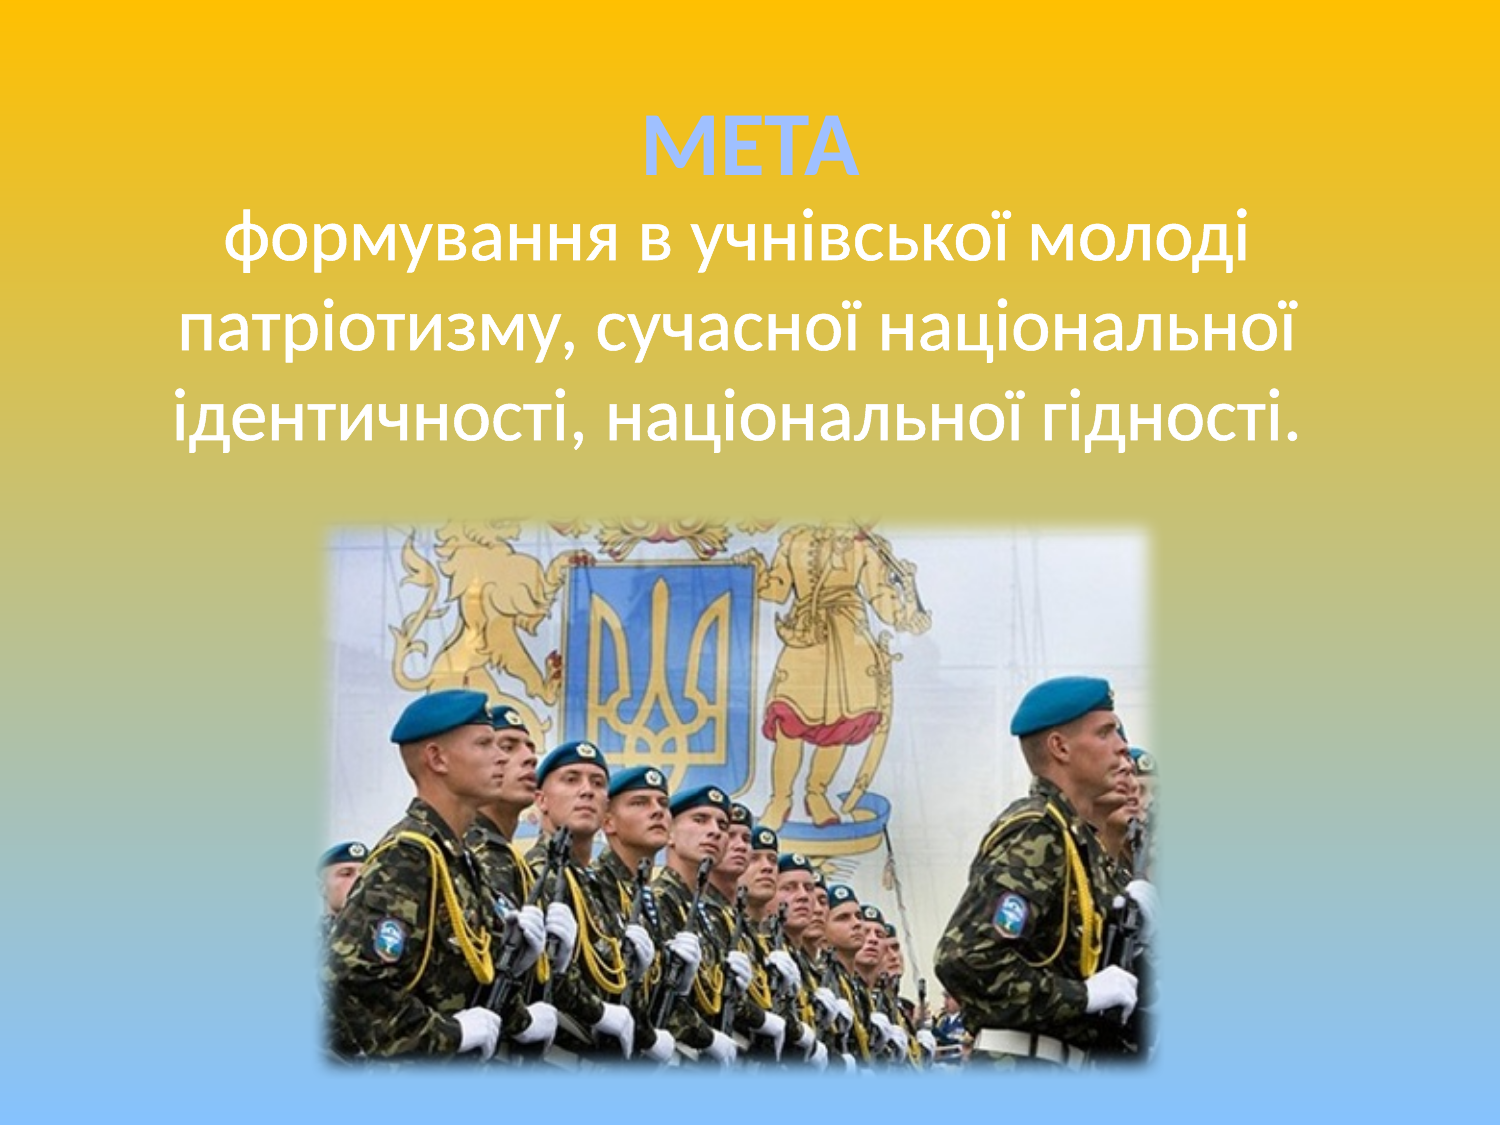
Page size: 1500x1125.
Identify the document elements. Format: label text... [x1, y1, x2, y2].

slide_number 5 [1074, 1042, 1425, 1103]
text_box формування в учнівської молоді патріотизму, сучасної національної ідентичності, національної гідності. [73, 177, 1402, 508]
picture [310, 510, 1165, 1081]
title МЕТА [75, 45, 1425, 233]
